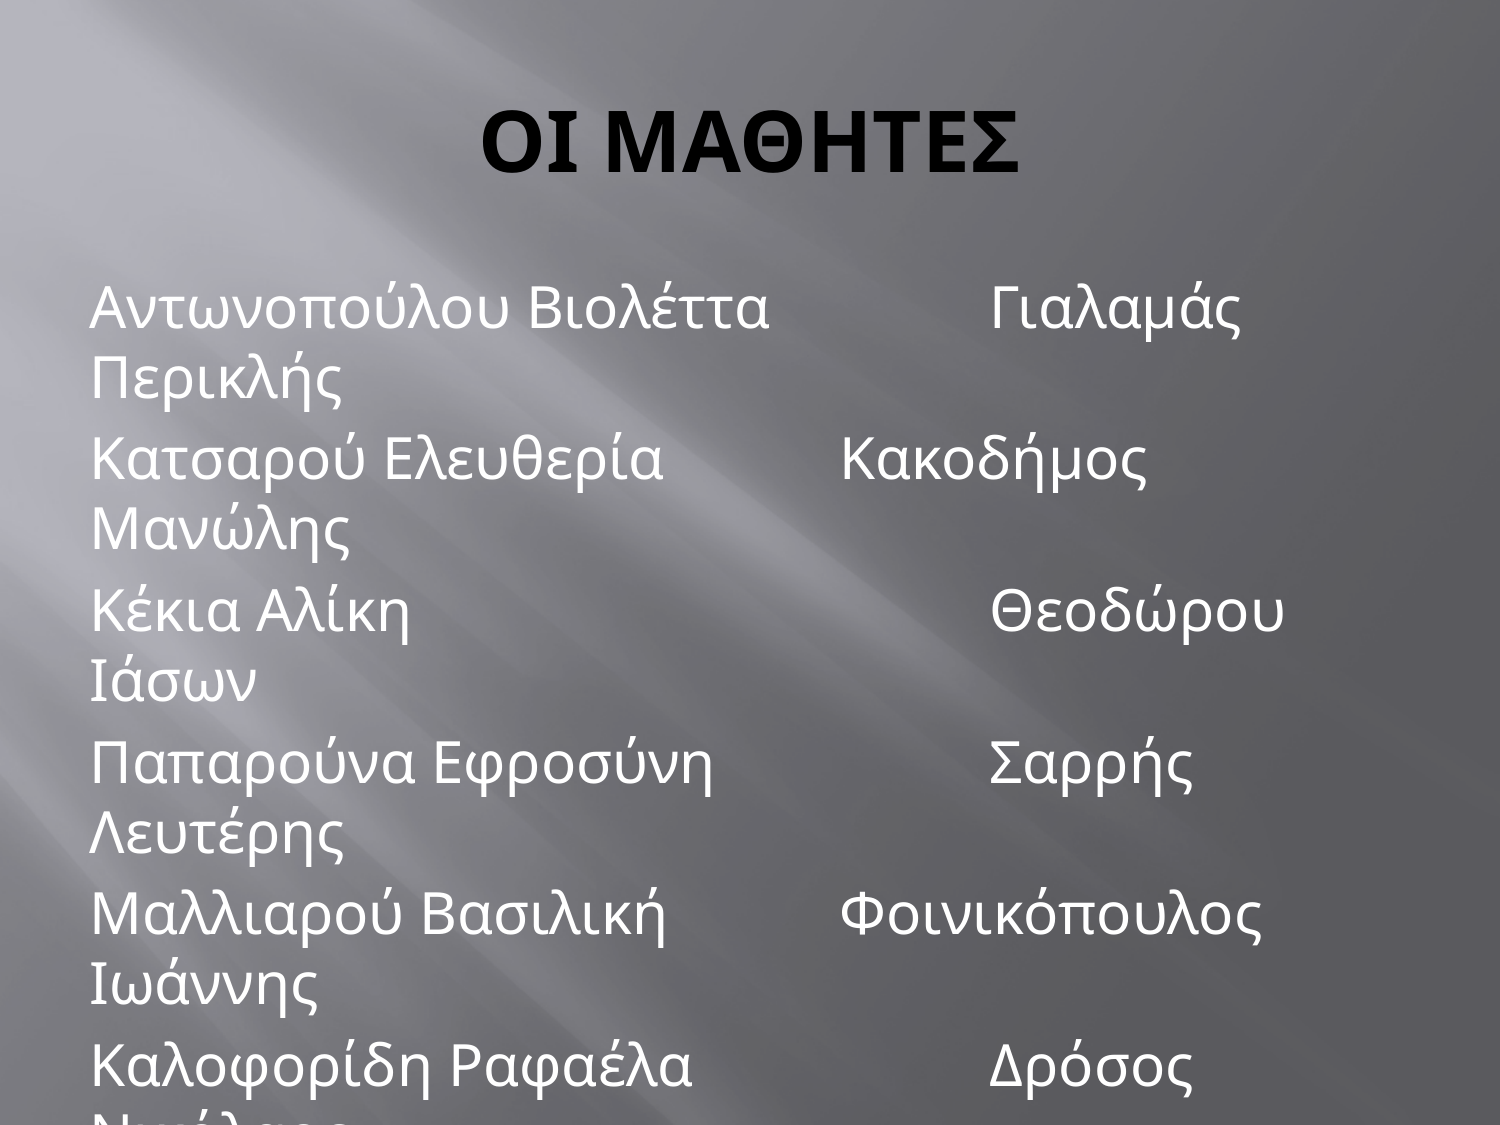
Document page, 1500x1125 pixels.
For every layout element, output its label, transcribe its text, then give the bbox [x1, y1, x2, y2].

title ΟΙ ΜΑΘΗΤΕΣ [75, 45, 1425, 233]
list Αντωνοπούλου Βιολέττα Γιαλαμάς Περικλής Κατσαρού Ελευθερία Κακοδήμος Μανώλης Κέκια Αλίκη Θεοδώρου Ιάσων Παπαρούνα Εφροσύνη Σαρρής Λευτέρης Μαλλιαρού Βασιλική Φοινικόπουλος Ιωάννης Καλοφορίδη Ραφαέλα Δρόσος Νικόλαος Τζιάνη Ράνια Κατρινόι Αλέξανδρος [75, 262, 1425, 1035]
